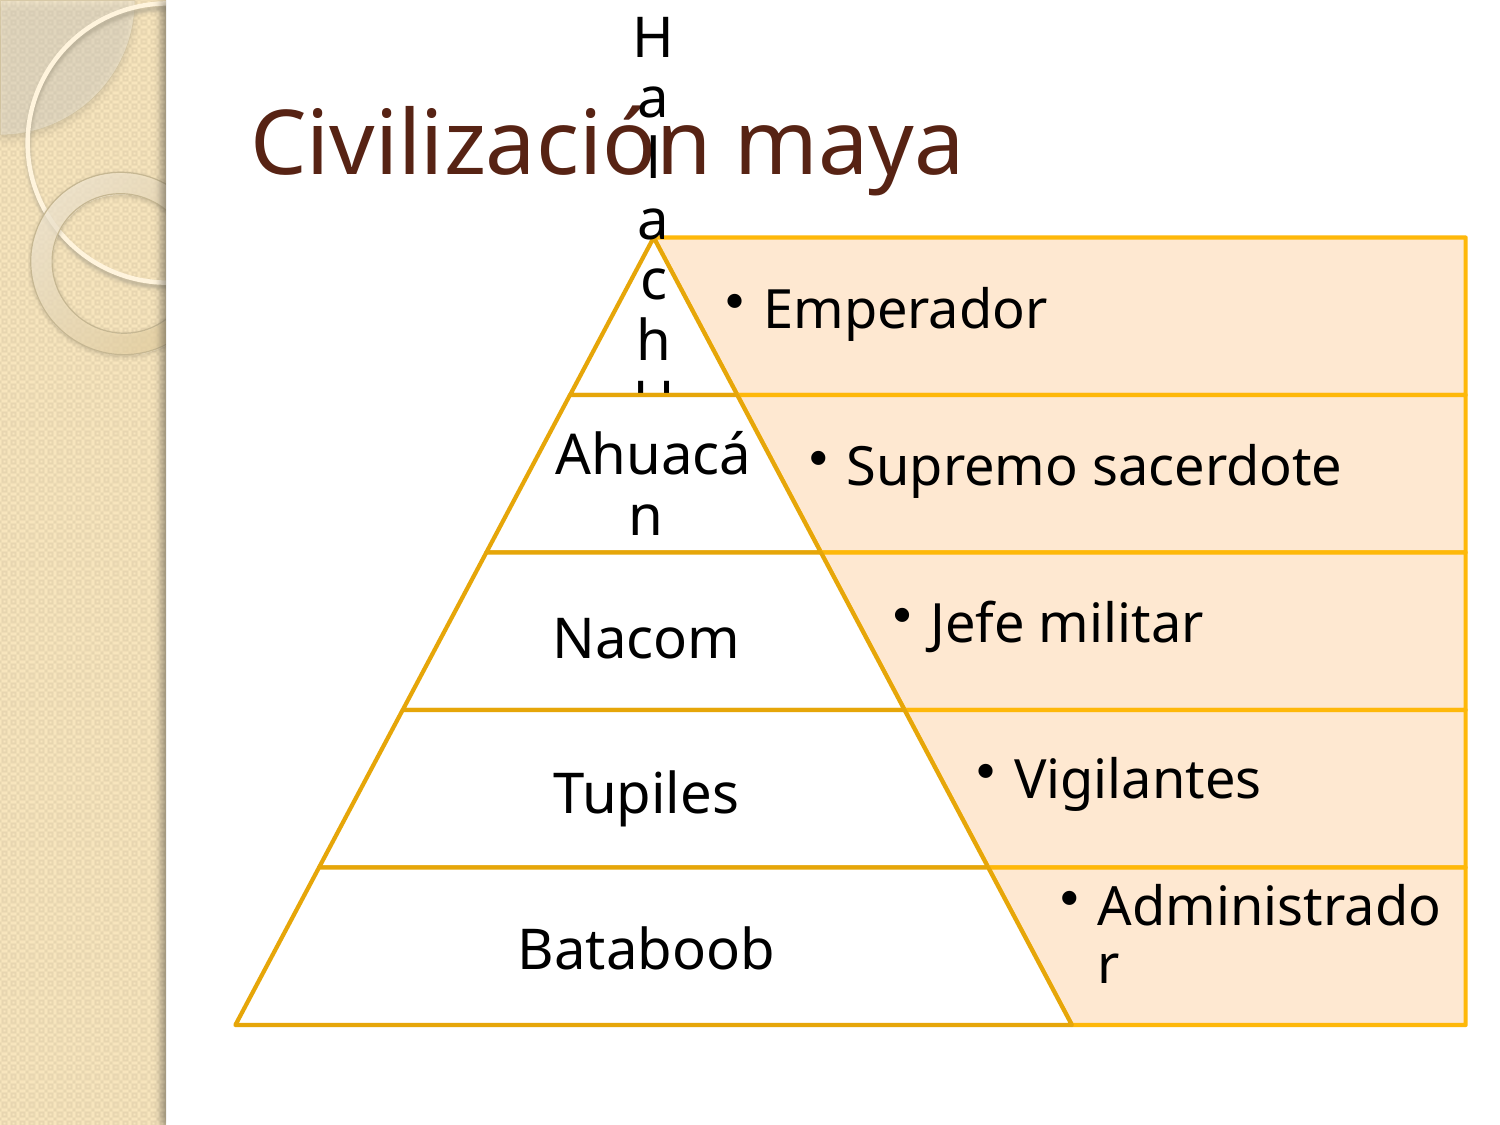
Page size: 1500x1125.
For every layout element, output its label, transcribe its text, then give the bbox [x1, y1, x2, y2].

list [235, 237, 1466, 1026]
title Civilización maya [235, 45, 1466, 233]
